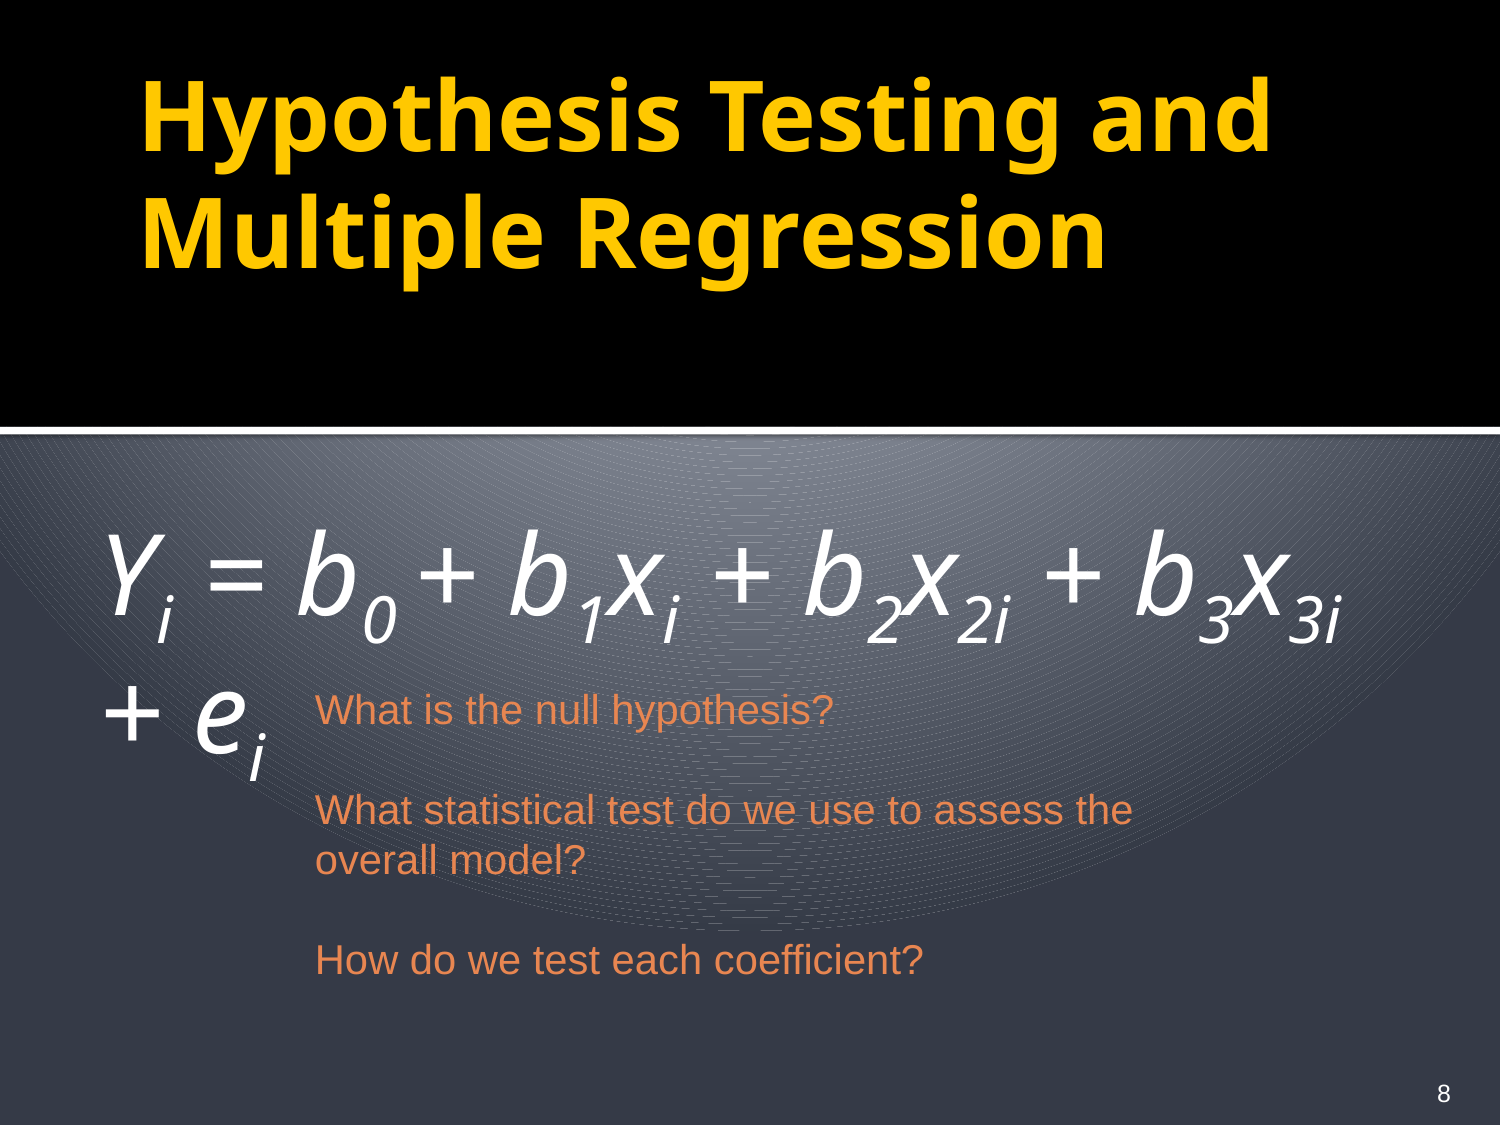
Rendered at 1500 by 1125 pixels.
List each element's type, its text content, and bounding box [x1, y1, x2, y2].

title Hypothesis Testing and Multiple Regression [123, 19, 1438, 288]
text_box What is the null hypothesis? What statistical test do we use to assess the overall model? How do we test each coefficient? [299, 675, 1200, 1040]
slide_number 8 [1345, 1062, 1467, 1108]
list Yi = b0 + b1xi + b2x2i + b3x3i + ei [75, 504, 1425, 618]
